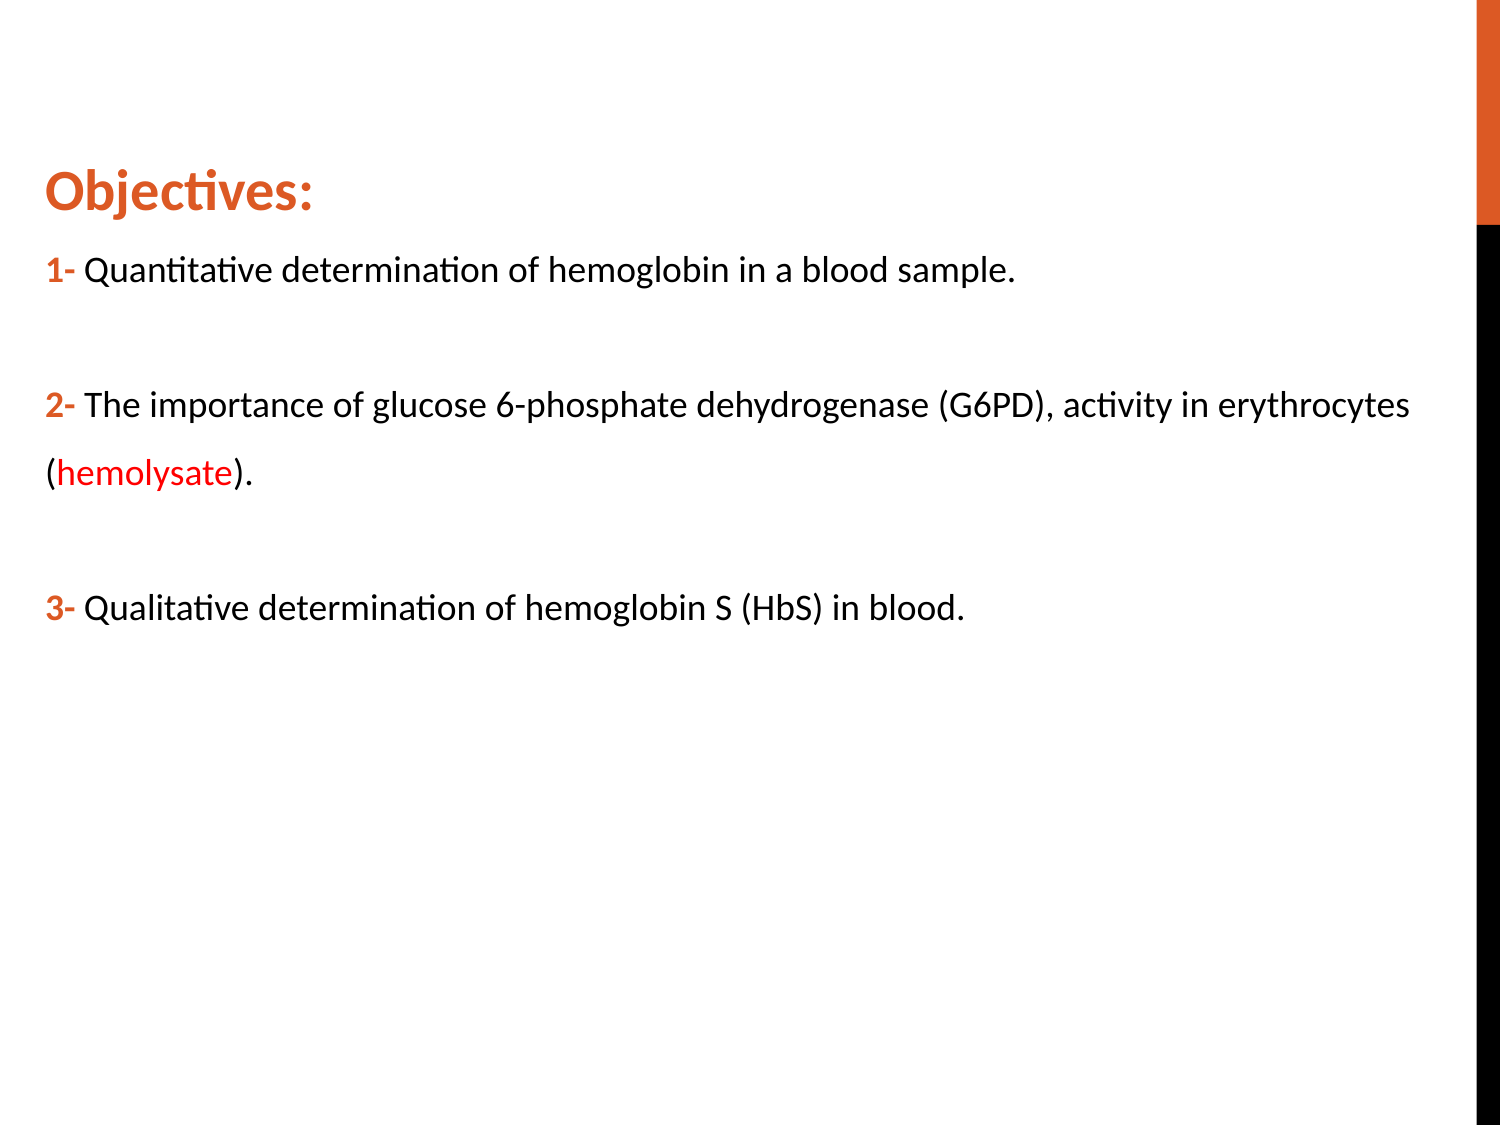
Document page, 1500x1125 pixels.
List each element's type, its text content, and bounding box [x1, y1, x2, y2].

text_box Objectives: 1- Quantitative determination of hemoglobin in a blood sample. 2- The importance of glucose 6-phosphate dehydrogenase (G6PD), activity in erythrocytes (hemolysate). 3- Qualitative determination of hemoglobin S (HbS) in blood. [30, 110, 1470, 703]
